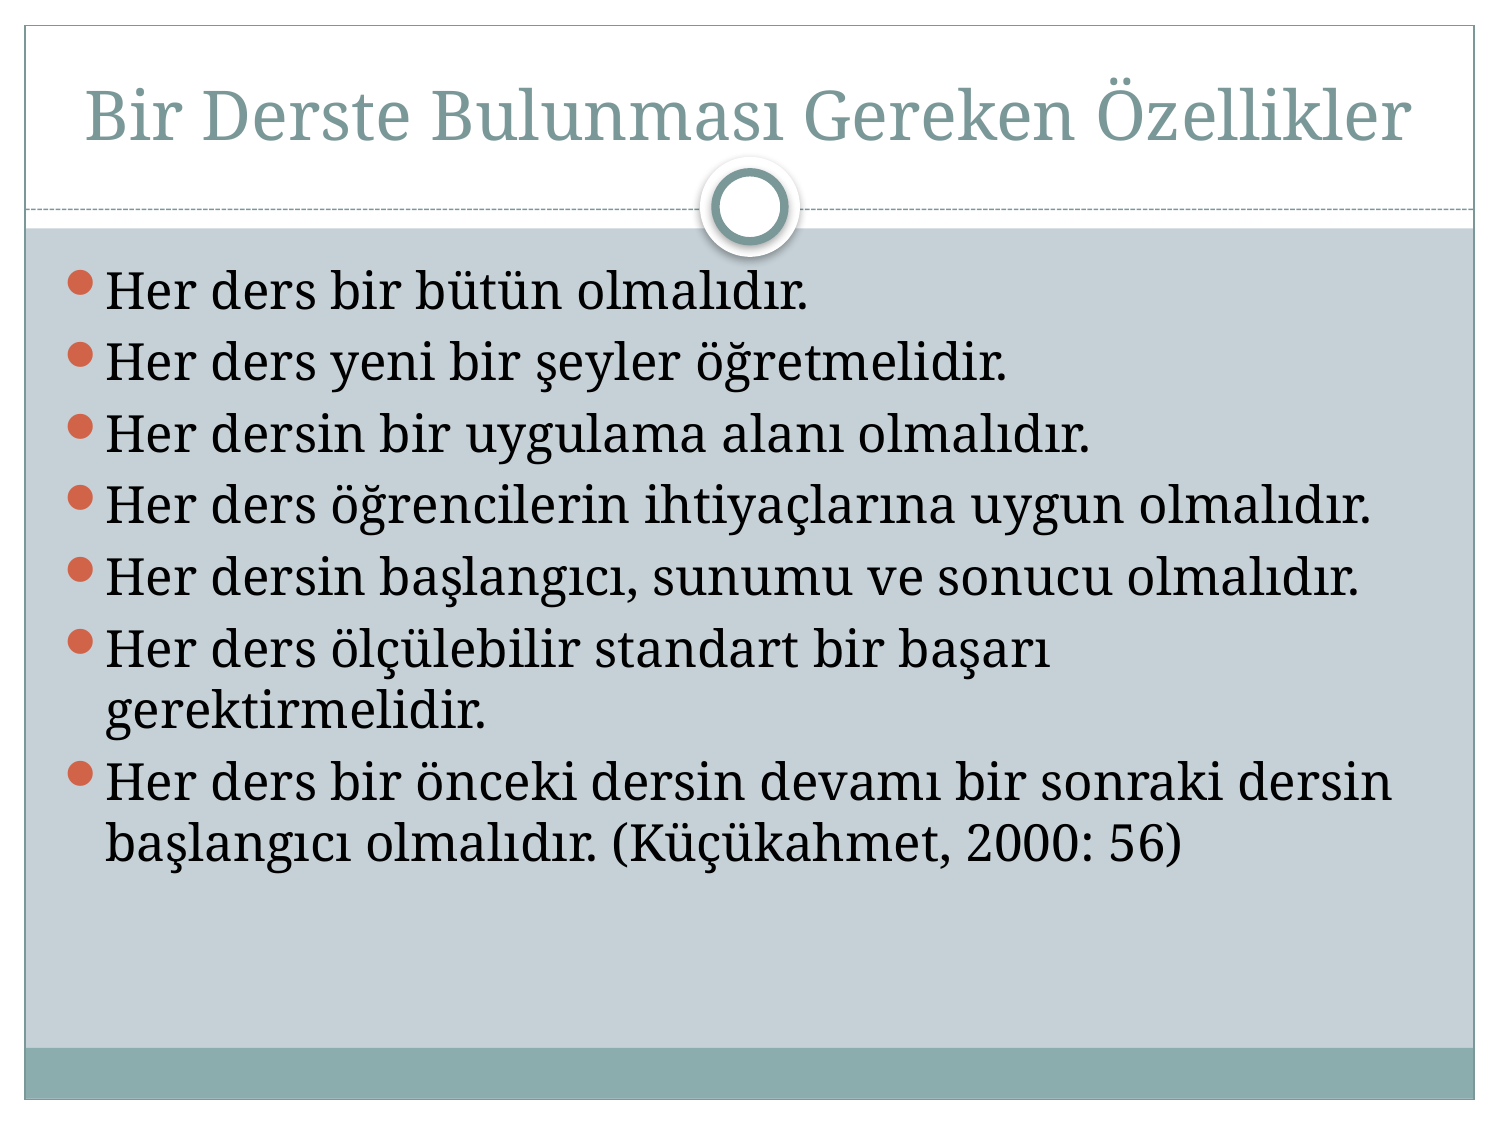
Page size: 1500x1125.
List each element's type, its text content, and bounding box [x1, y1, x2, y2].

list Her ders bir bütün olmalıdır. Her ders yeni bir şeyler öğretmelidir. Her dersin bir uygulama alanı olmalıdır. Her ders öğrencilerin ihtiyaçlarına uygun olmalıdır. Her dersin başlangıcı, sunumu ve sonucu olmalıdır. Her ders ölçülebilir standart bir başarı gerektirmelidir. Her ders bir önceki dersin devamı bir sonraki dersin başlangıcı olmalıdır. (Küçükahmet, 2000: 56) [49, 250, 1445, 1001]
title Bir Derste Bulunması Gereken Özellikler [49, 37, 1450, 162]
